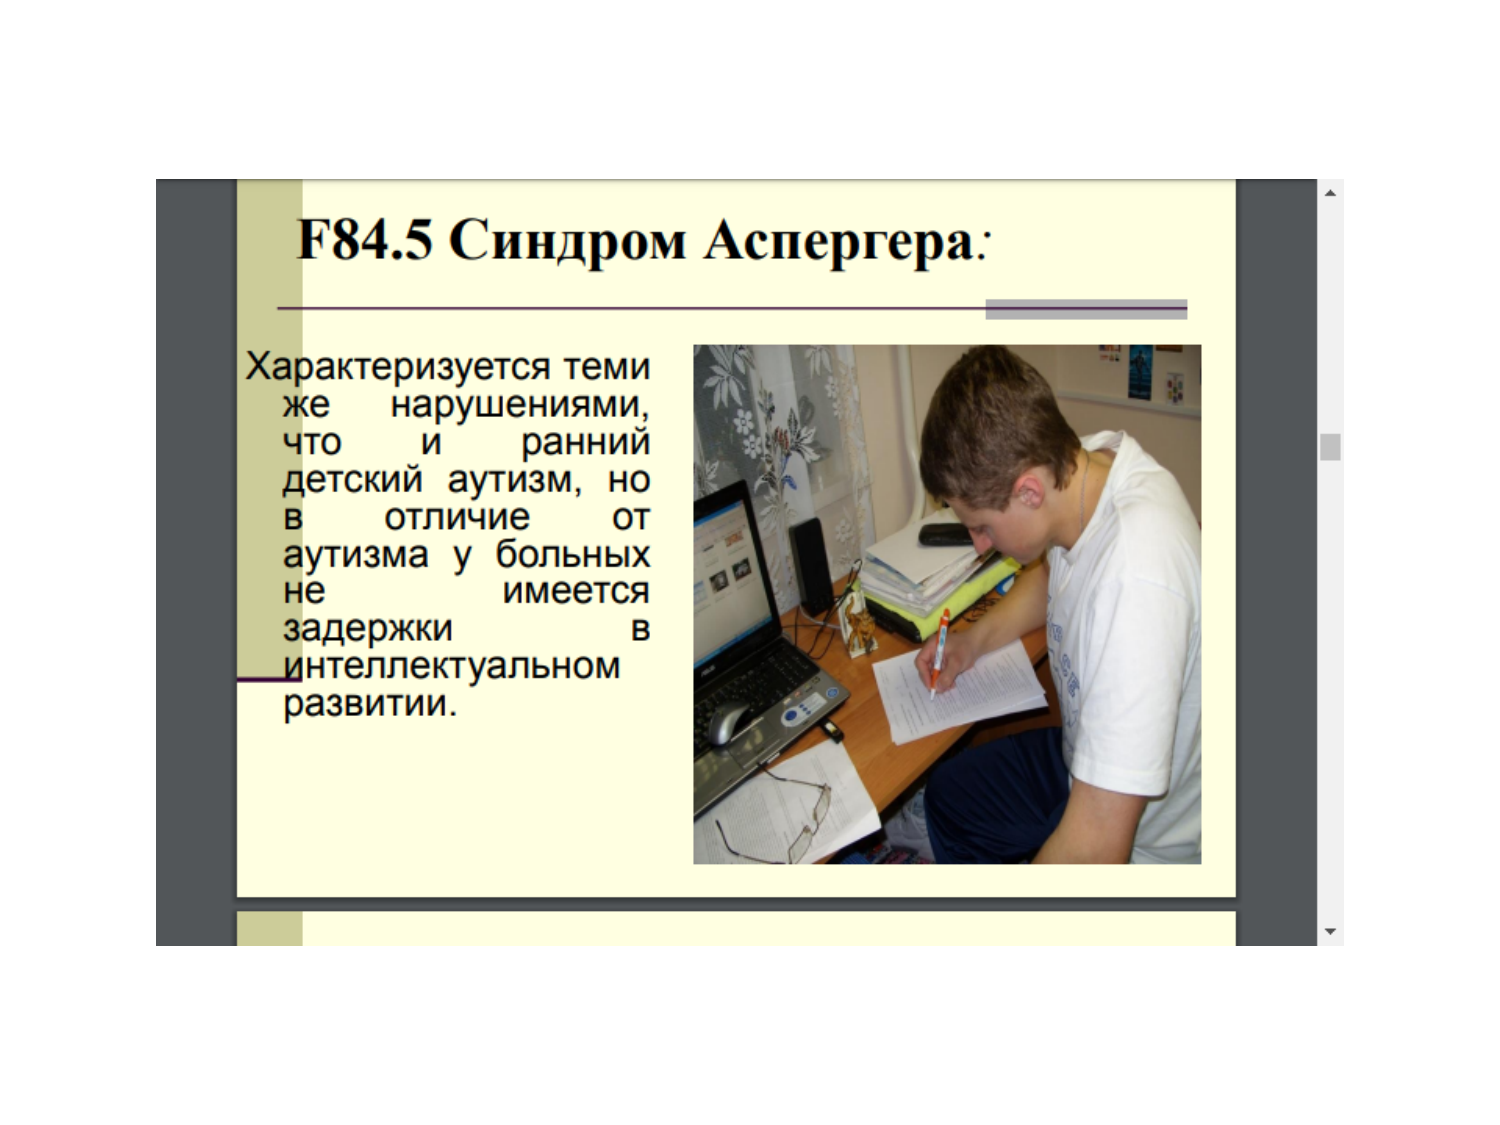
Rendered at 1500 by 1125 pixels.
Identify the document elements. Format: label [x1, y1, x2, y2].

picture [155, 179, 1344, 946]
